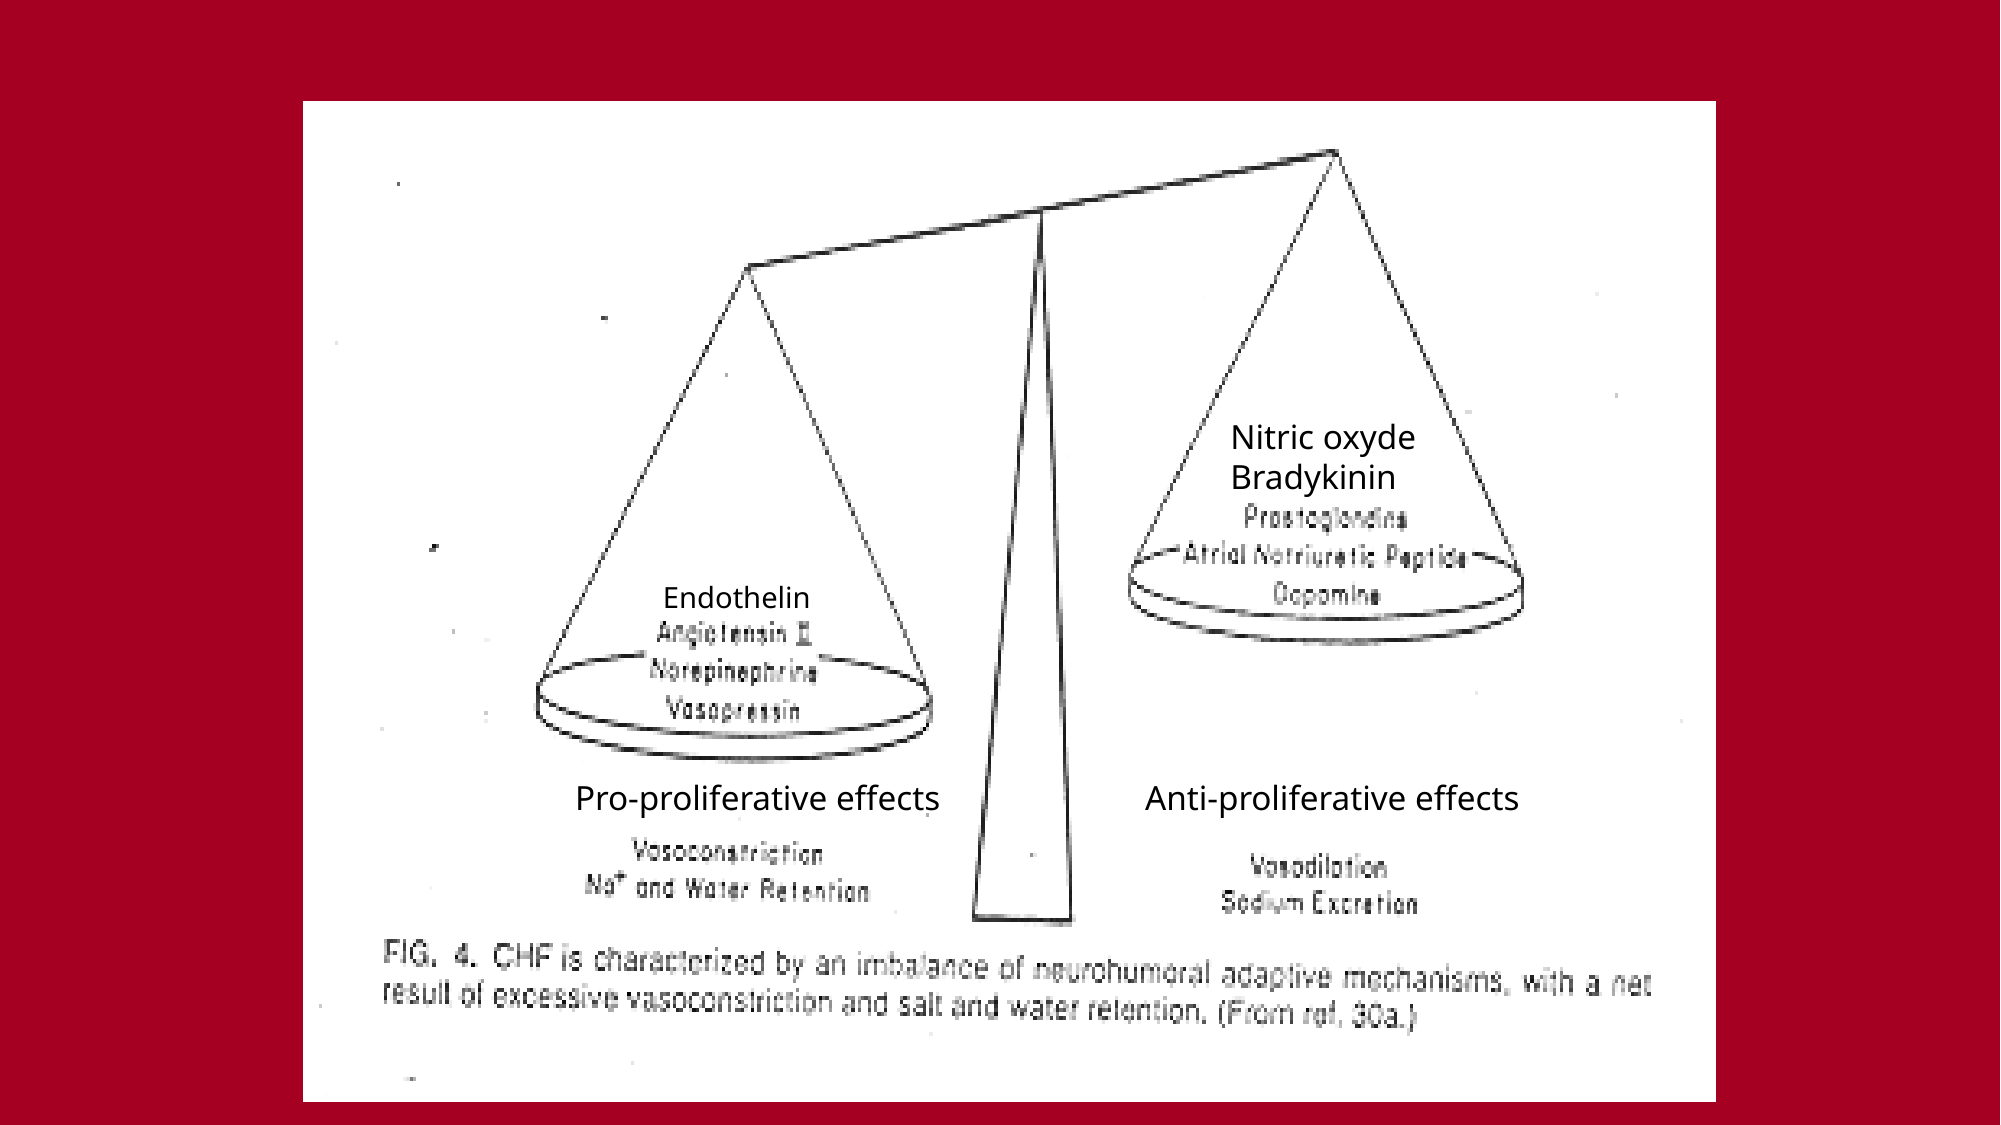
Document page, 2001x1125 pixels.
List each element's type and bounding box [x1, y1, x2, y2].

picture [302, 101, 1716, 1102]
